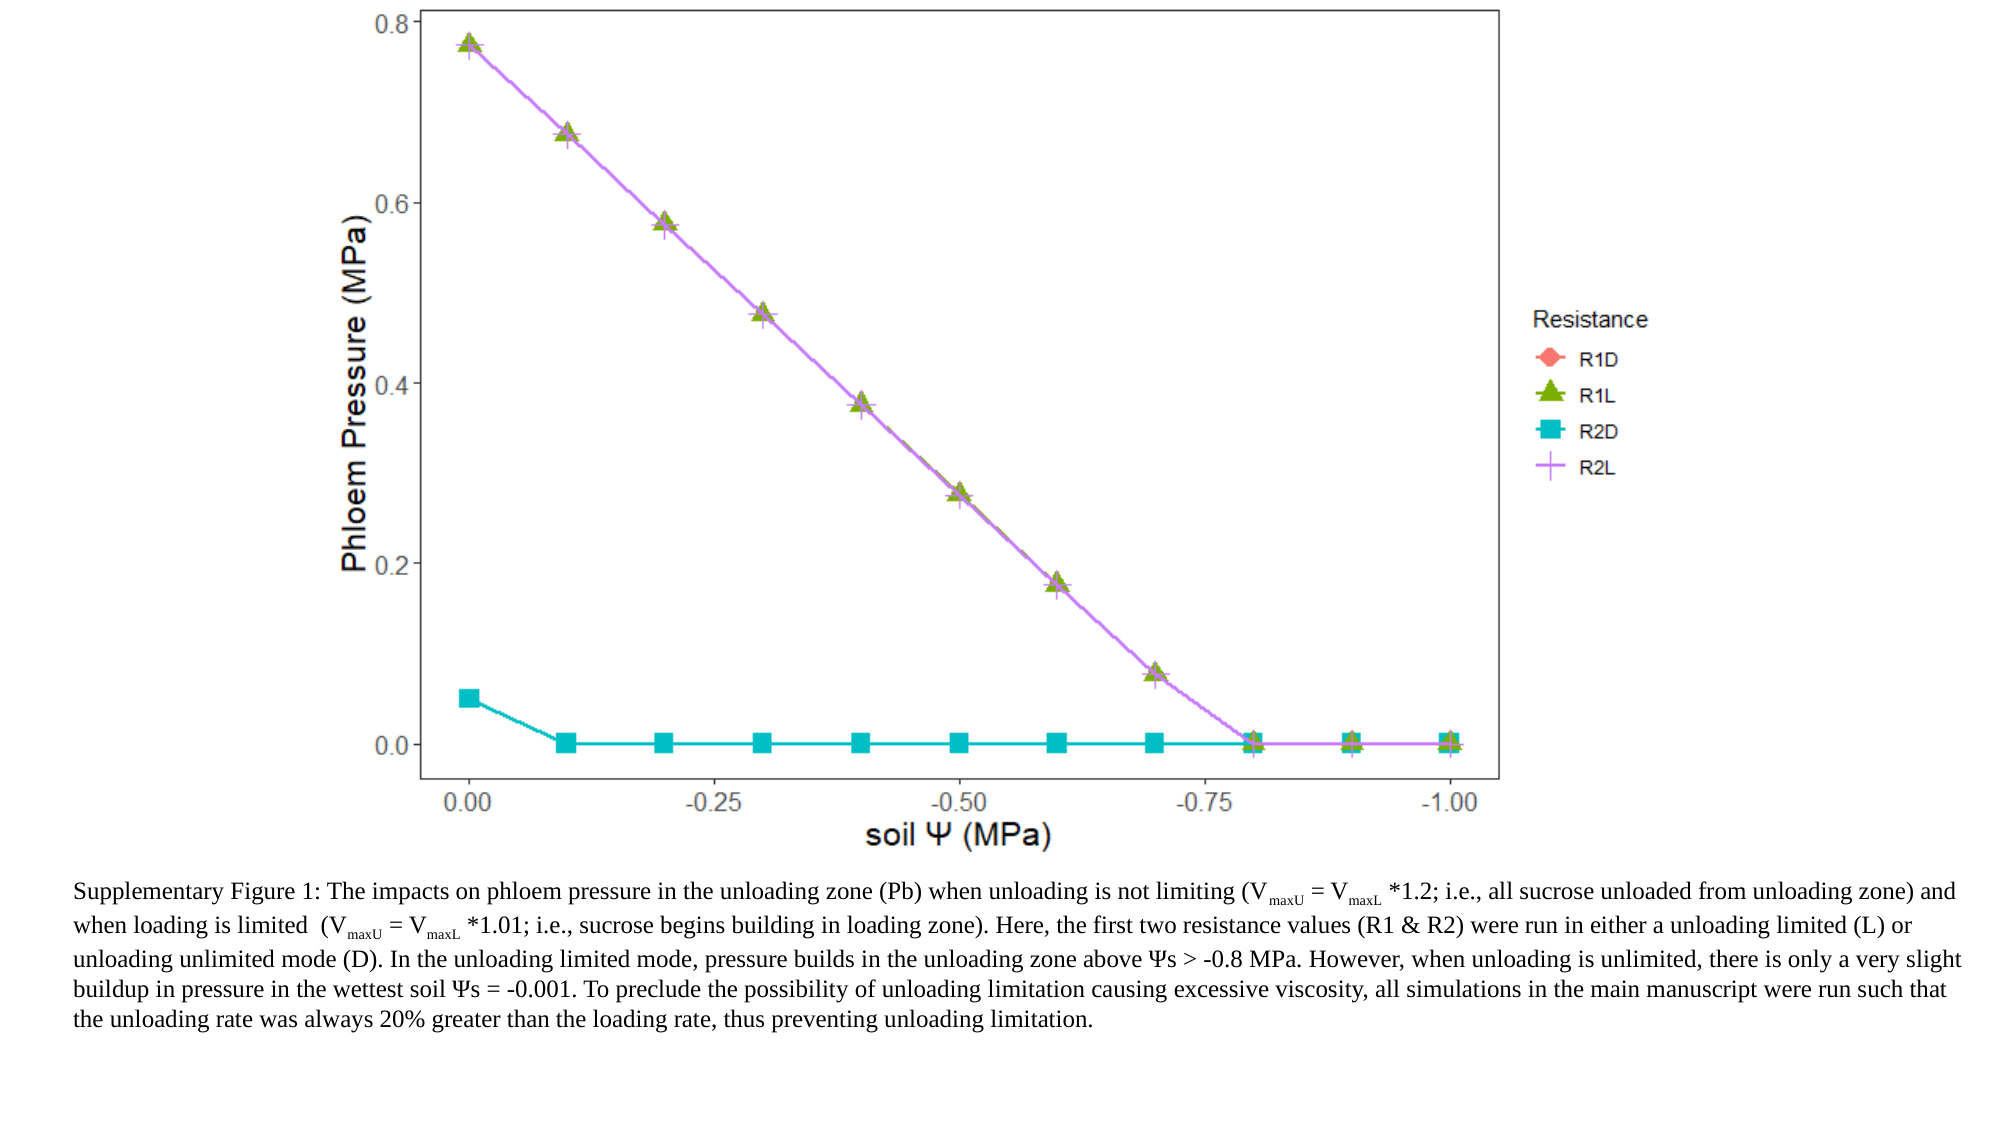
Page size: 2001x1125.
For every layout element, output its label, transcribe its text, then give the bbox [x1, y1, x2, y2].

picture [328, 0, 1672, 863]
text_box Supplementary Figure 1: The impacts on phloem pressure in the unloading zone (Pb) when unloading is not limiting (VmaxU = VmaxL *1.2; i.e., all sucrose unloaded from unloading zone) and when loading is limited (VmaxU = VmaxL *1.01; i.e., sucrose begins building in loading zone). Here, the first two resistance values (R1 & R2) were run in either a unloading limited (L) or unloading unlimited mode (D). In the unloading limited mode, pressure builds in the unloading zone above Ψs > -0.8 MPa. However, when unloading is unlimited, there is only a very slight buildup in pressure in the wettest soil Ψs = -0.001. To preclude the possibility of unloading limitation causing excessive viscosity, all simulations in the main manuscript were run such that the unloading rate was always 20% greater than the loading rate, thus preventing unloading limitation. [58, 867, 1980, 1085]
